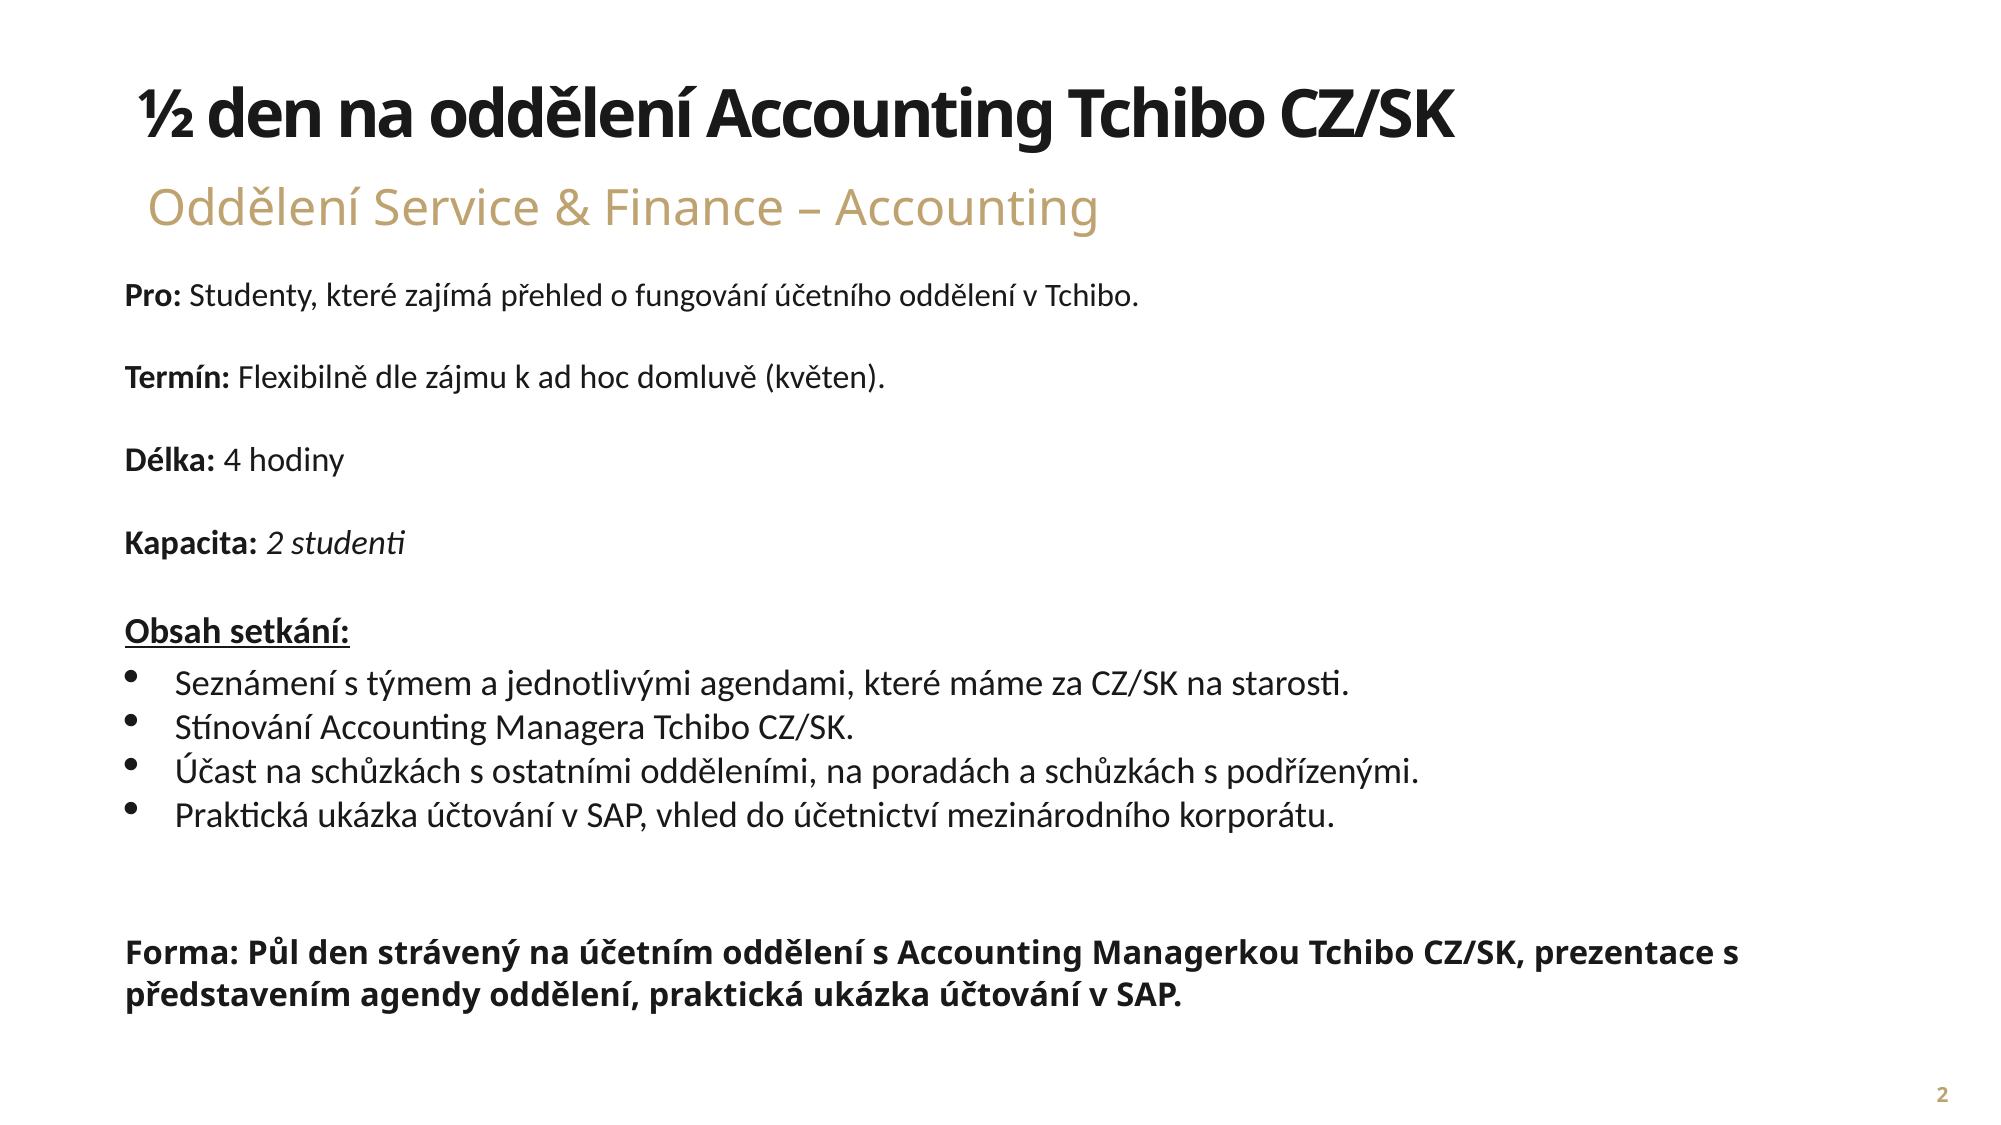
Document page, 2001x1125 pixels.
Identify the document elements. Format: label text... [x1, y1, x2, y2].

list Oddělení Service & Finance – Accounting [147, 174, 1873, 224]
slide_number 2 [1872, 1065, 1964, 1125]
list ½ den na oddělení Accounting Tchibo CZ/SK [137, 71, 1863, 173]
list Pro: Studenty, které zajímá přehled o fungování účetního oddělení v Tchibo. Termín: Flexibilně dle zájmu k ad hoc domluvě (květen). Délka: 4 hodiny Kapacita: 2 studenti Obsah setkání: Seznámení s týmem a jednotlivými agendami, které máme za CZ/SK na starosti. Stínování Accounting Managera Tchibo CZ/SK. Účast na schůzkách s ostatními odděleními, na poradách a schůzkách s podřízenými. Praktická ukázka účtování v SAP, vhled do účetnictví mezinárodního korporátu. Forma: Půl den strávený na účetním oddělení s Accounting Managerkou Tchibo CZ/SK, prezentace s představením agendy oddělení, praktická ukázka účtování v SAP. [124, 273, 1760, 1094]
